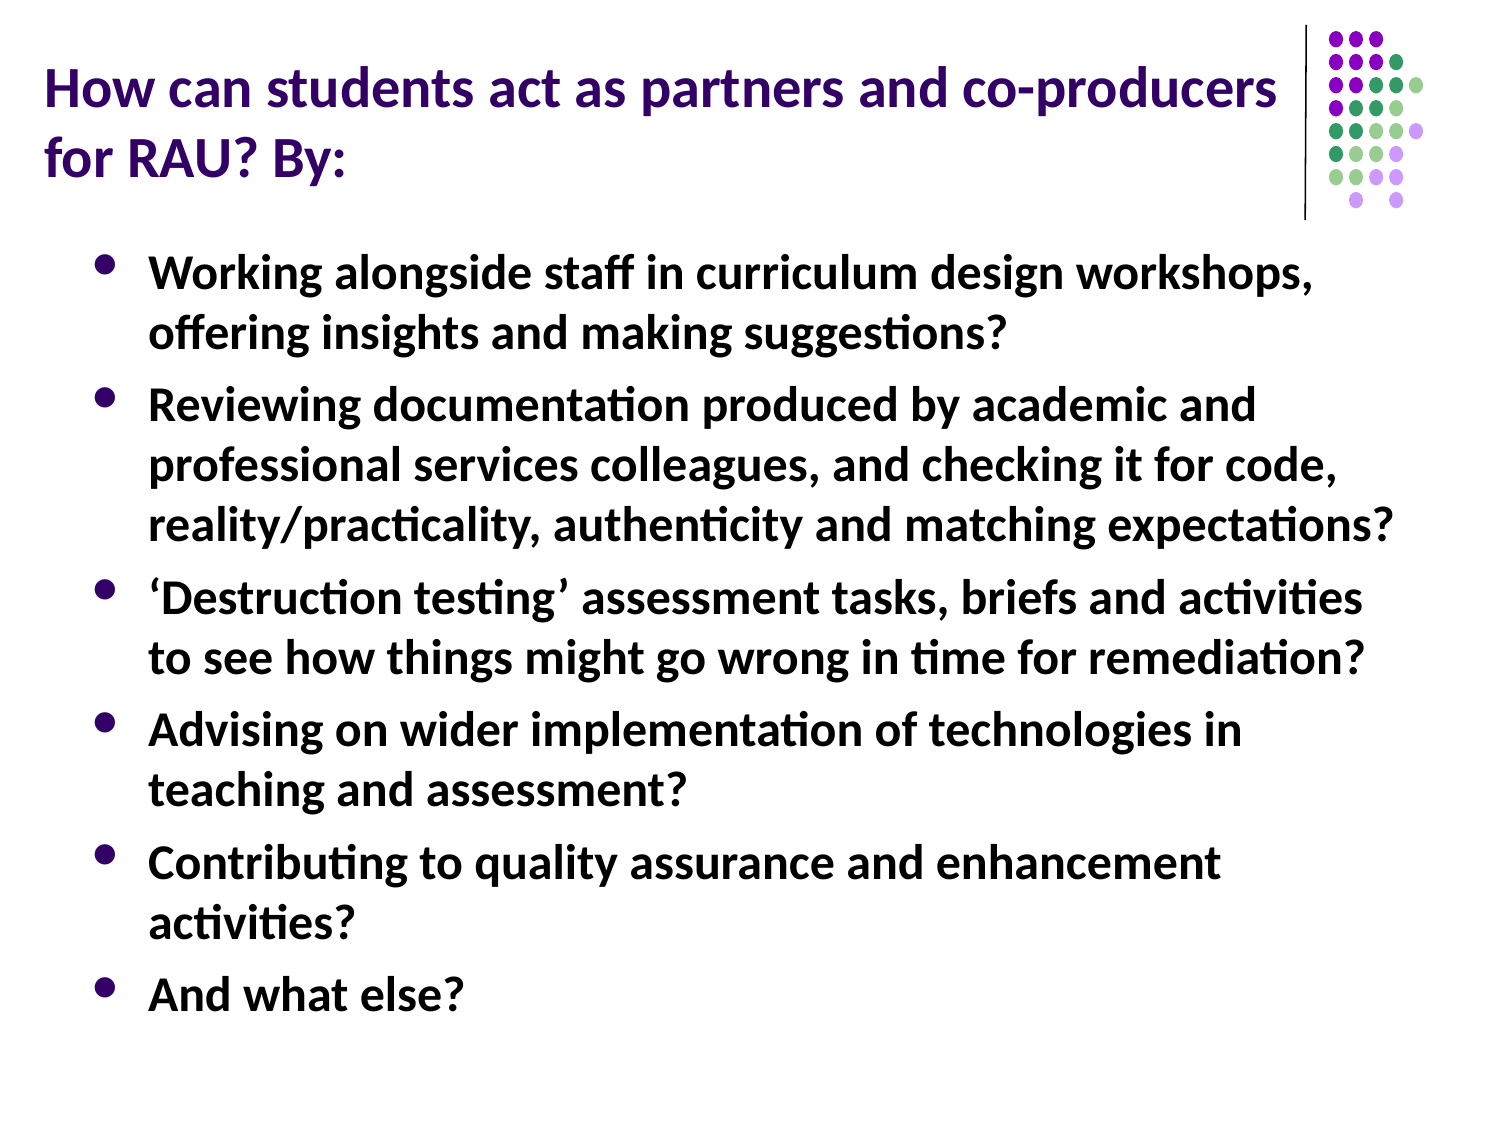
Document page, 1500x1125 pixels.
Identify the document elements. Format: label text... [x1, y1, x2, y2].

list Working alongside staff in curriculum design workshops, offering insights and making suggestions? Reviewing documentation produced by academic and professional services colleagues, and checking it for code, reality/practicality, authenticity and matching expectations? ‘Destruction testing’ assessment tasks, briefs and activities to see how things might go wrong in time for remediation? Advising on wider implementation of technologies in teaching and assessment? Contributing to quality assurance and enhancement activities? And what else? [76, 231, 1428, 1018]
title How can students act as partners and co-producers for RAU? By: [29, 19, 1313, 197]
